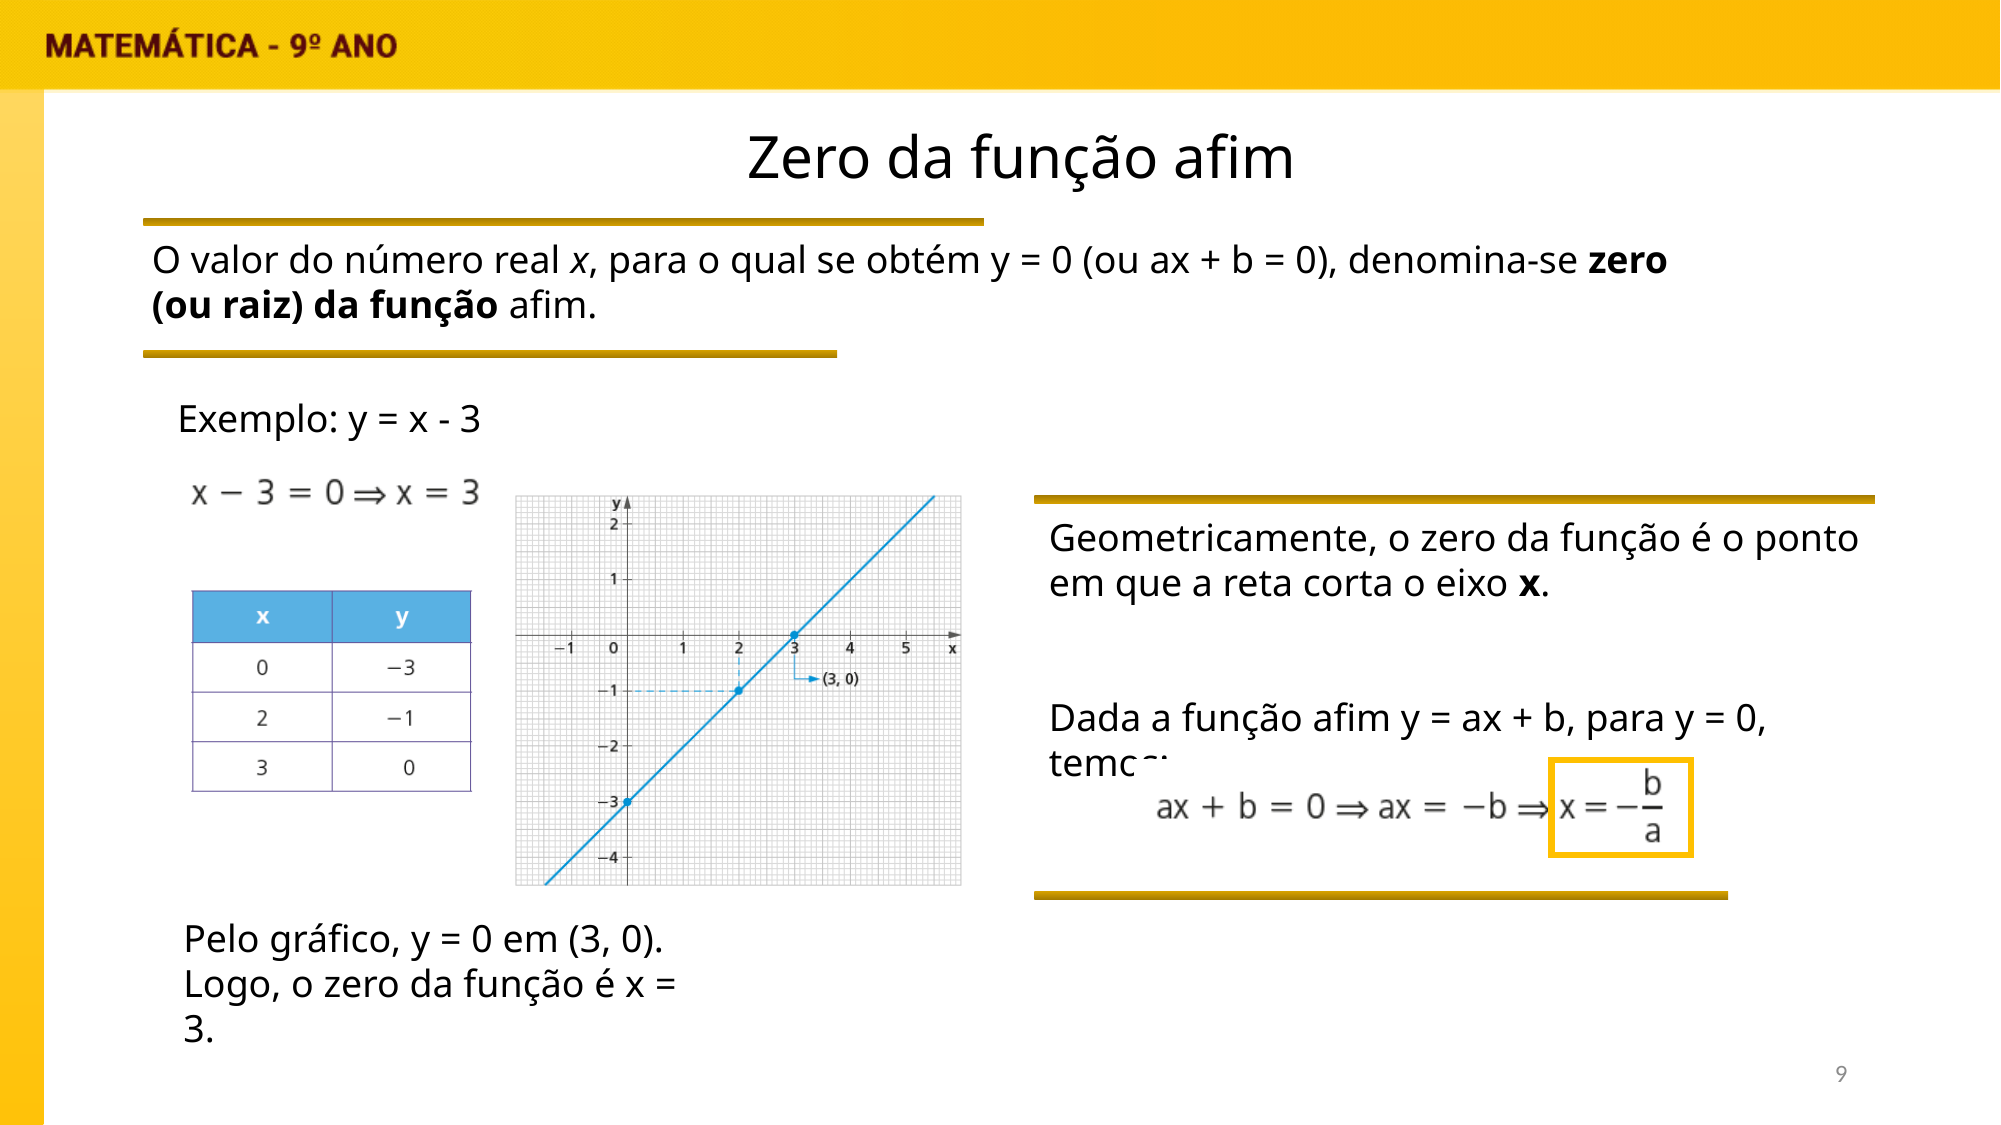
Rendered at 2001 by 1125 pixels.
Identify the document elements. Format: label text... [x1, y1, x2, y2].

text_box Zero da função afim [43, 112, 2000, 198]
slide_number 9 [1412, 1042, 1863, 1103]
picture [0, 0, 2000, 93]
text_box Geometricamente, o zero da função é o ponto em que a reta corta o eixo x. Dada a função afim y = ax + b, para y = 0, temos: [1034, 506, 1893, 791]
picture [150, 462, 979, 895]
text_box O valor do número real x, para o qual se obtém y = 0 (ou ax + b = 0), denomina-se zero (ou raiz) da função afim. [137, 228, 1734, 334]
picture [1134, 759, 1691, 855]
text_box [1033, 891, 1729, 900]
text_box [1033, 495, 1876, 504]
text_box [142, 349, 838, 359]
text_box [142, 217, 985, 227]
text_box [0, 93, 44, 1125]
text_box Exemplo: y = x - 3 [162, 387, 497, 448]
text_box Pelo gráfico, y = 0 em (3, 0). Logo, o zero da função é x = 3. [168, 907, 707, 1058]
